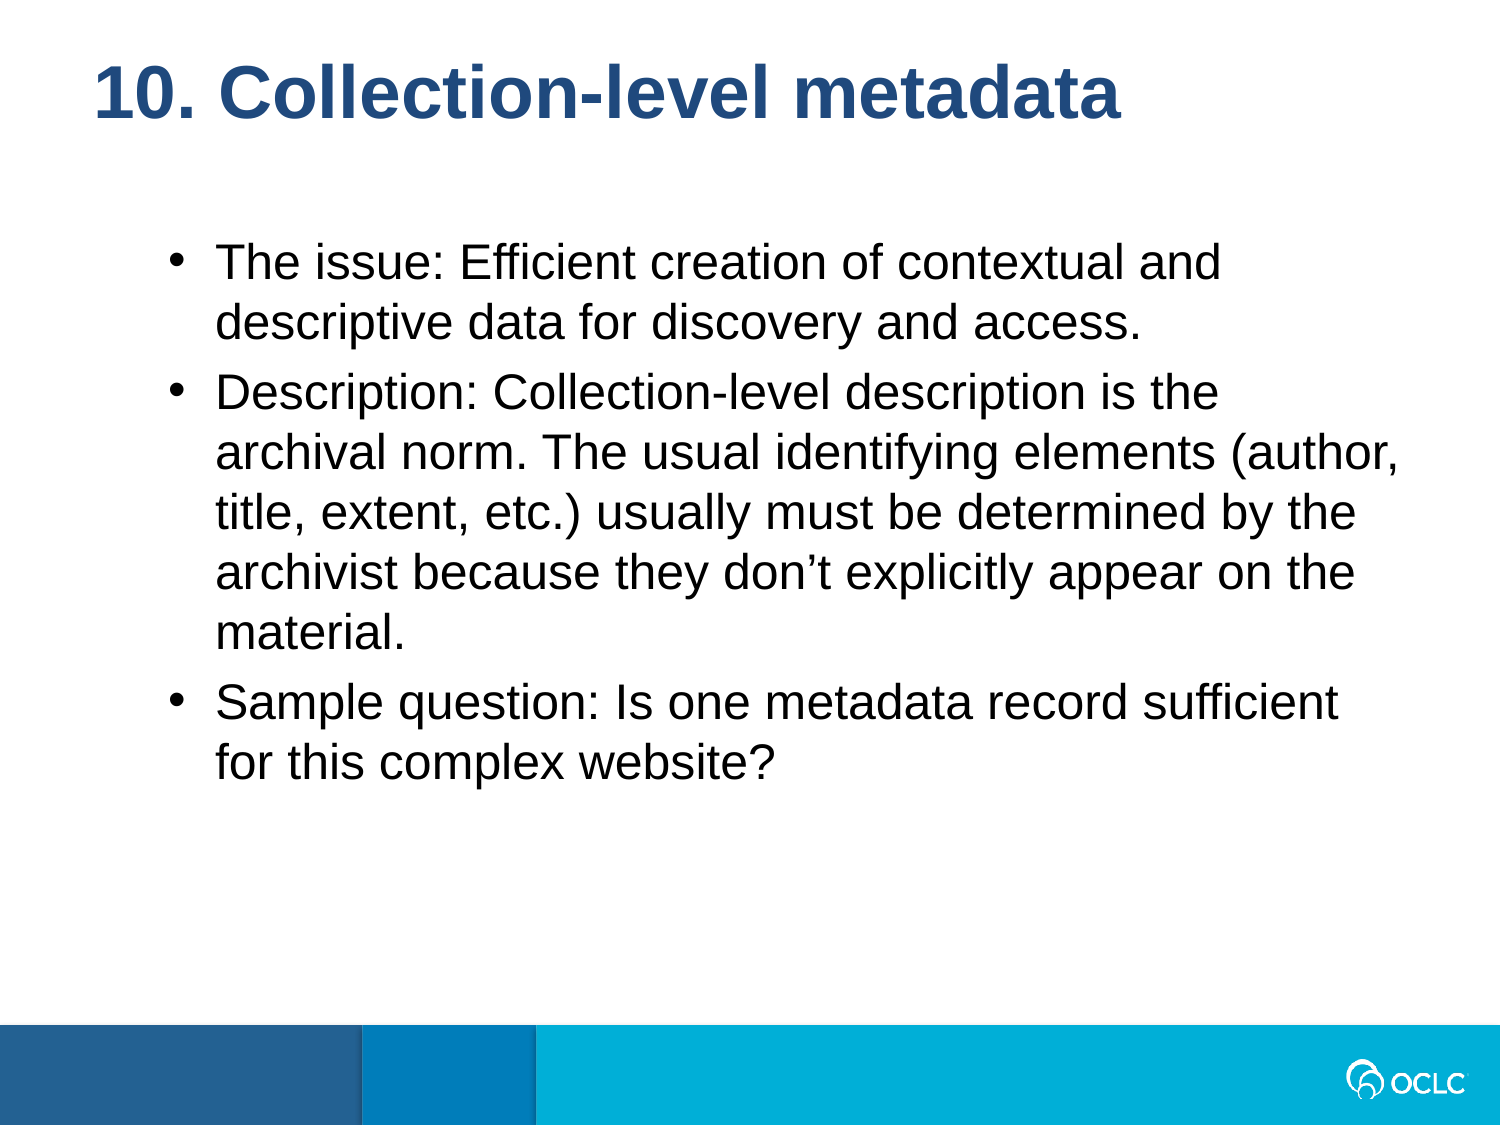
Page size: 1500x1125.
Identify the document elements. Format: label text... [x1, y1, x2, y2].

list 10. Collection-level metadata [78, 36, 1421, 187]
list The issue: Efficient creation of contextual and descriptive data for discovery and access. Description: Collection-level description is the archival norm. The usual identifying elements (author, title, extent, etc.) usually must be determined by the archivist because they don’t explicitly appear on the material. Sample question: Is one metadata record sufficient for this complex website? [78, 222, 1421, 1006]
